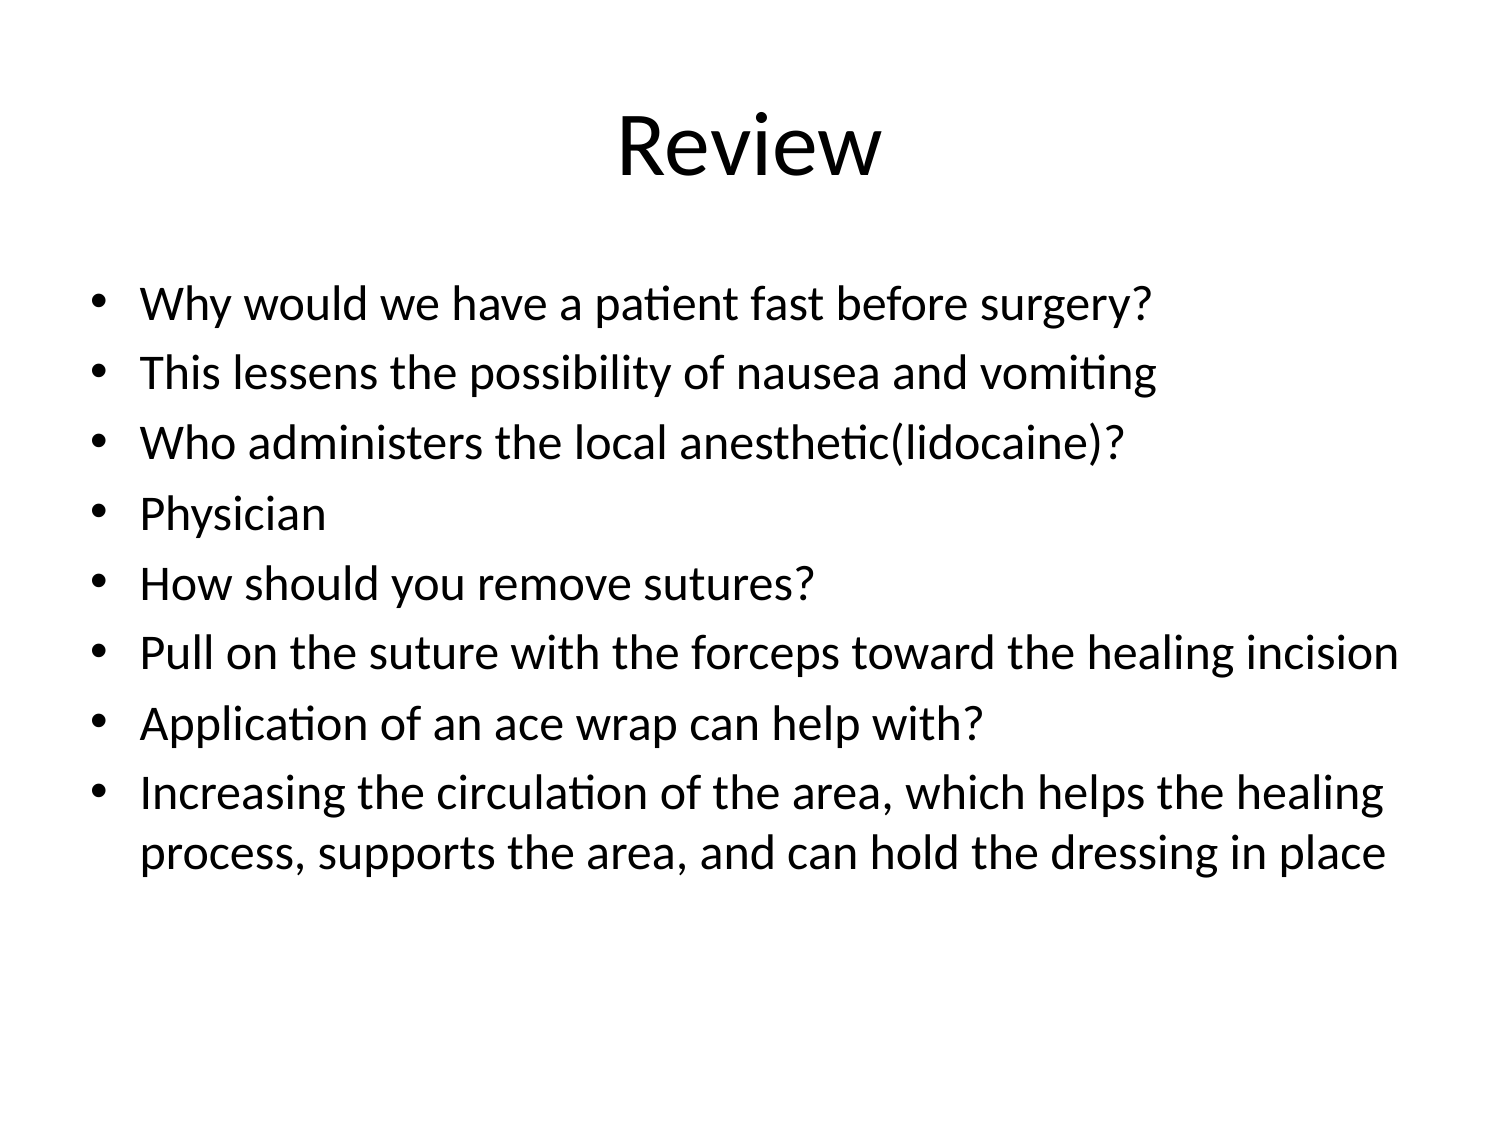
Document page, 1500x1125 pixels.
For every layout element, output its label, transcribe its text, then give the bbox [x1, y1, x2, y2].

title Review [75, 45, 1425, 233]
list Why would we have a patient fast before surgery? This lessens the possibility of nausea and vomiting Who administers the local anesthetic(lidocaine)? Physician How should you remove sutures? Pull on the suture with the forceps toward the healing incision Application of an ace wrap can help with? Increasing the circulation of the area, which helps the healing process, supports the area, and can hold the dressing in place [75, 262, 1425, 1005]
